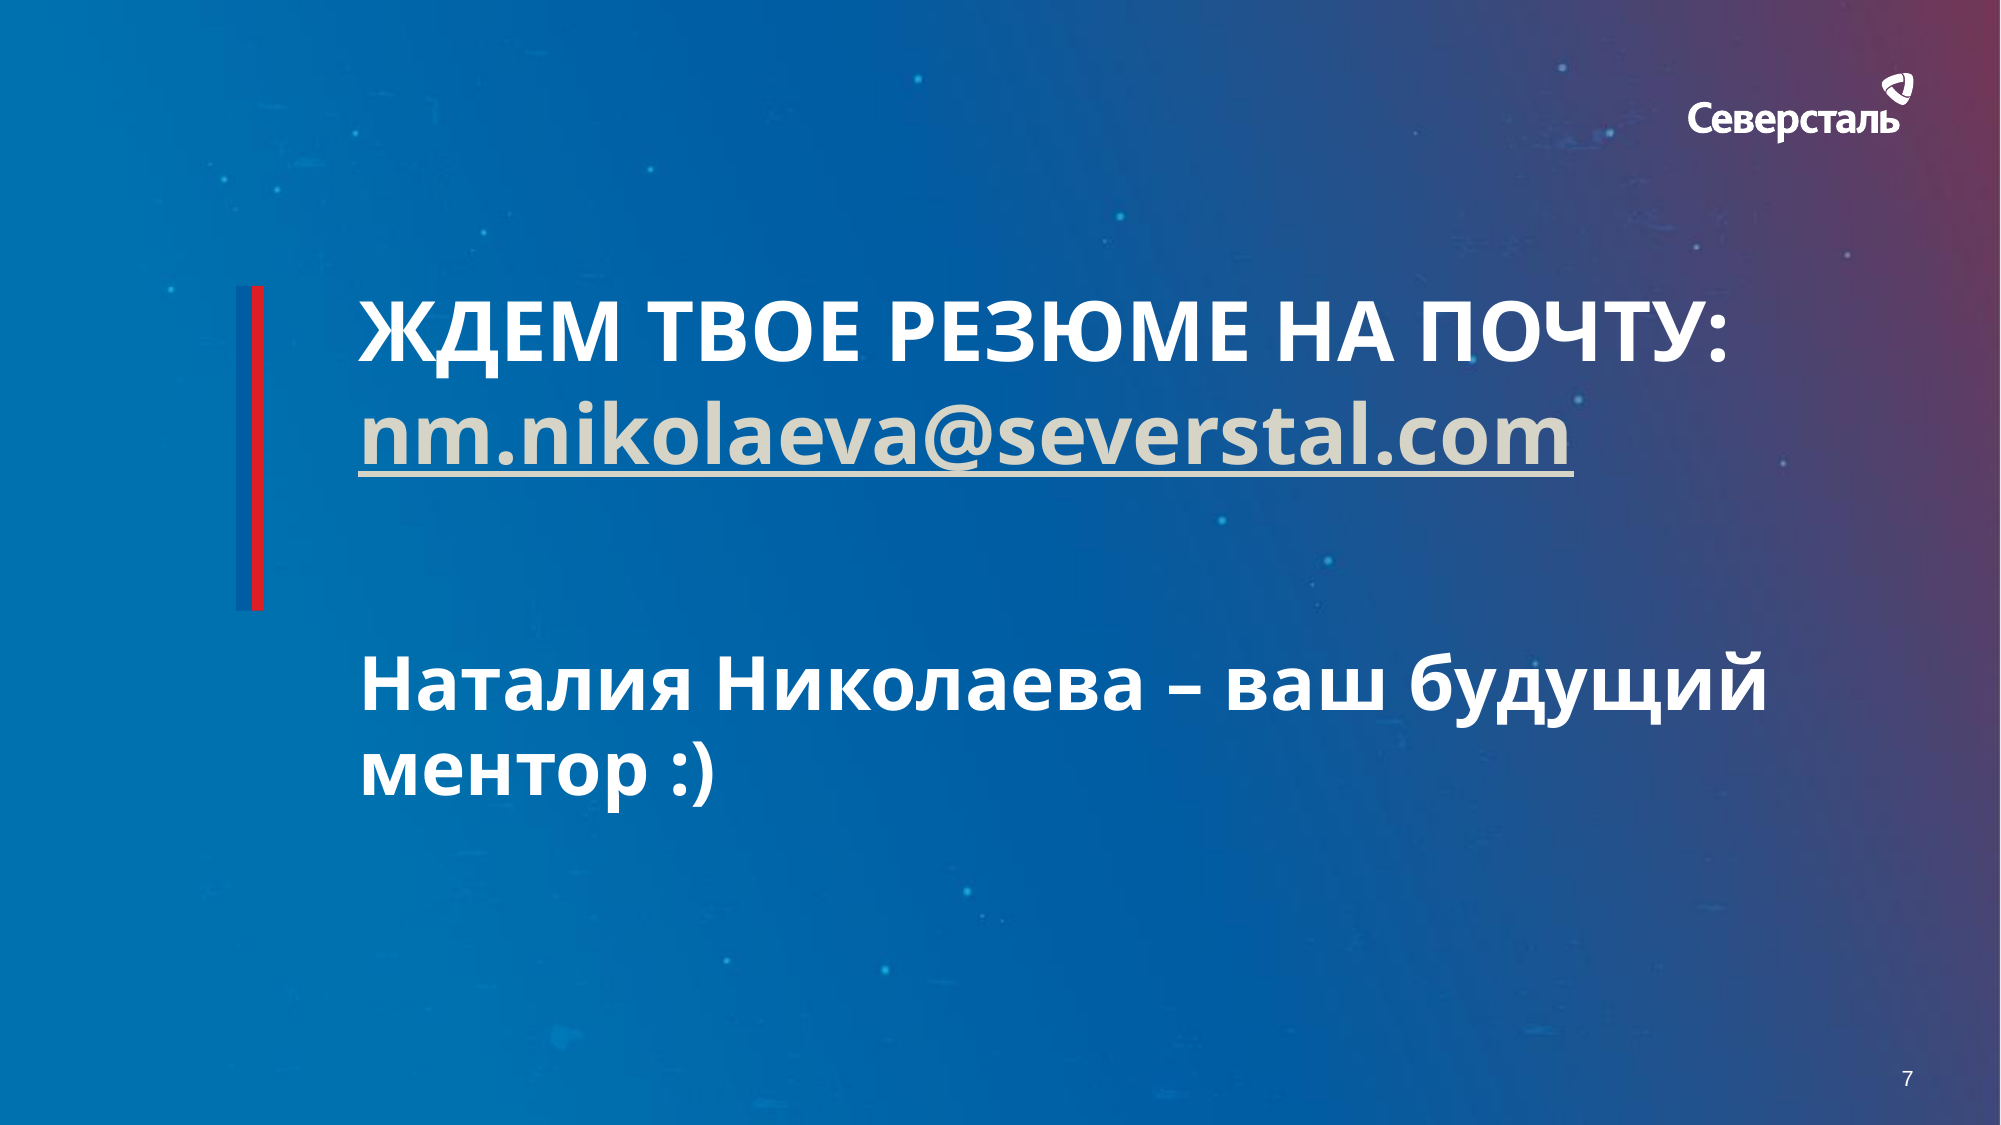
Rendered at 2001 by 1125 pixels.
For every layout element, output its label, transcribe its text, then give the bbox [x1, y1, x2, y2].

picture [0, 0, 2001, 1125]
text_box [1688, 73, 1914, 144]
text_box ЖДЕМ ТВОЕ РЕЗЮМЕ НА ПОЧТУ: nm.nikolaeva@severstal.com Наталия Николаева – ваш будущий ментор :) [358, 285, 1887, 813]
slide_number 7 [1733, 1059, 1914, 1097]
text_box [236, 285, 265, 611]
